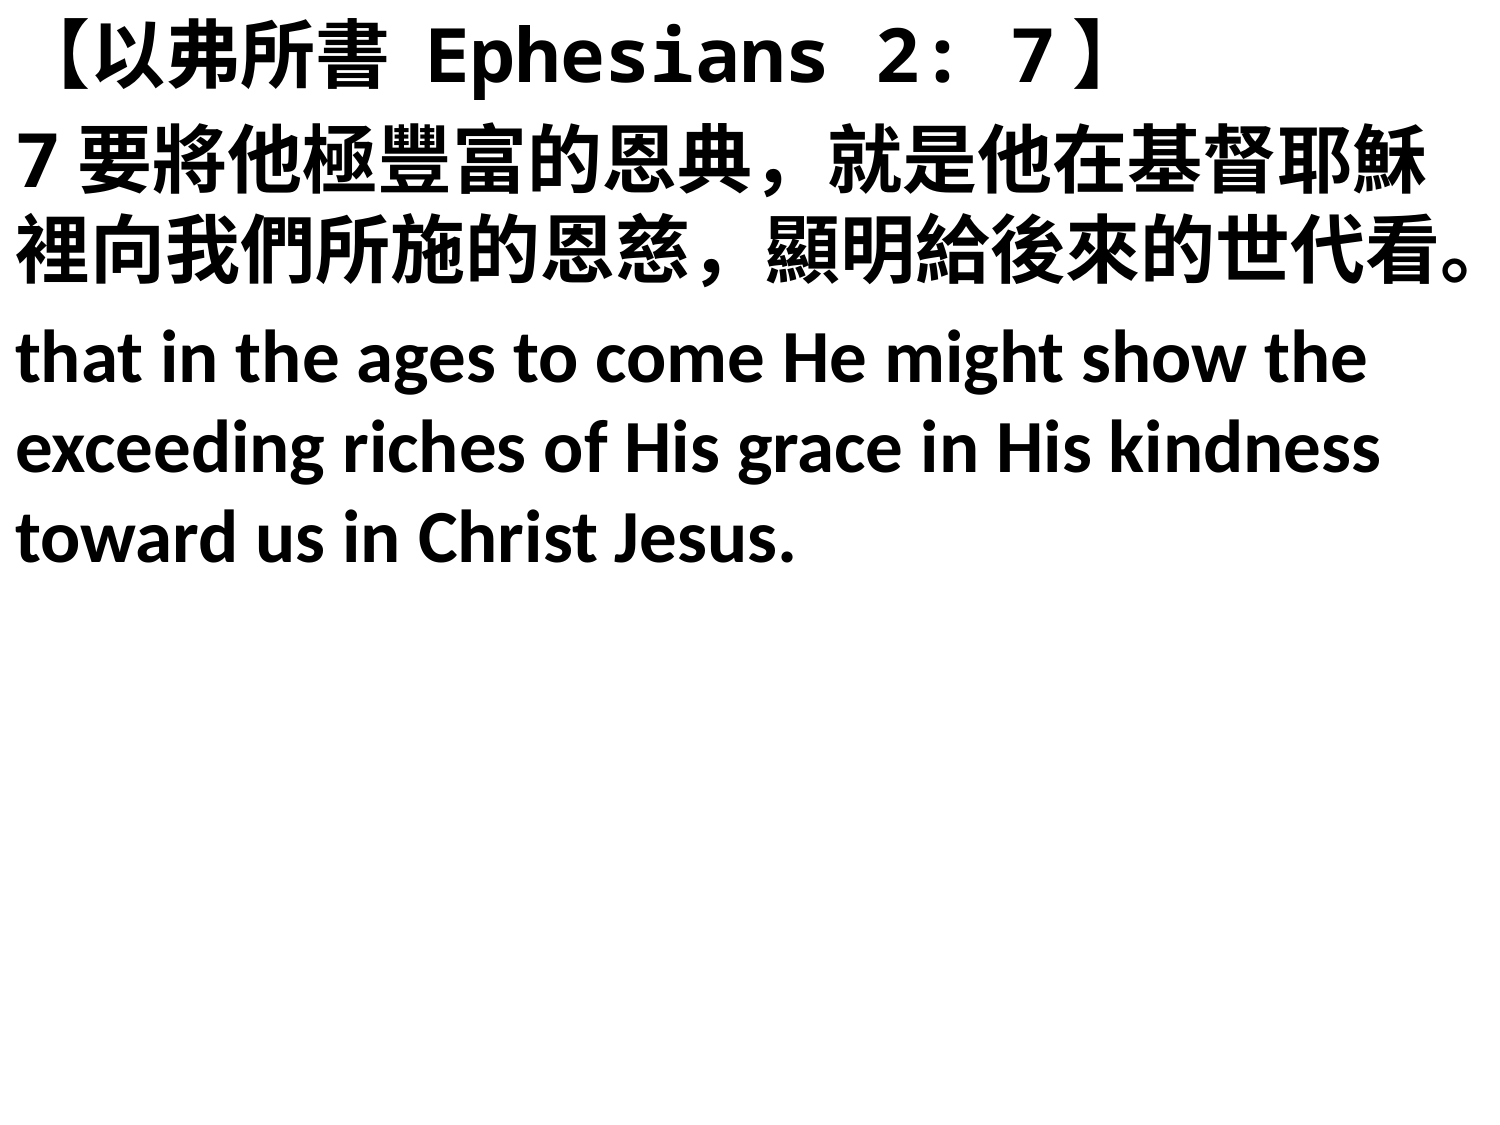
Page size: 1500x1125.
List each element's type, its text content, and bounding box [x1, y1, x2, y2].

subtitle 【以弗所書 Ephesians 2: 7】 7要將他極豐富的恩典，就是他在基督耶穌裡向我們所施的恩慈，顯明給後來的世代看。 that in the ages to come He might show the exceeding riches of His grace in His kindness toward us in Christ Jesus. [0, 0, 1500, 1125]
